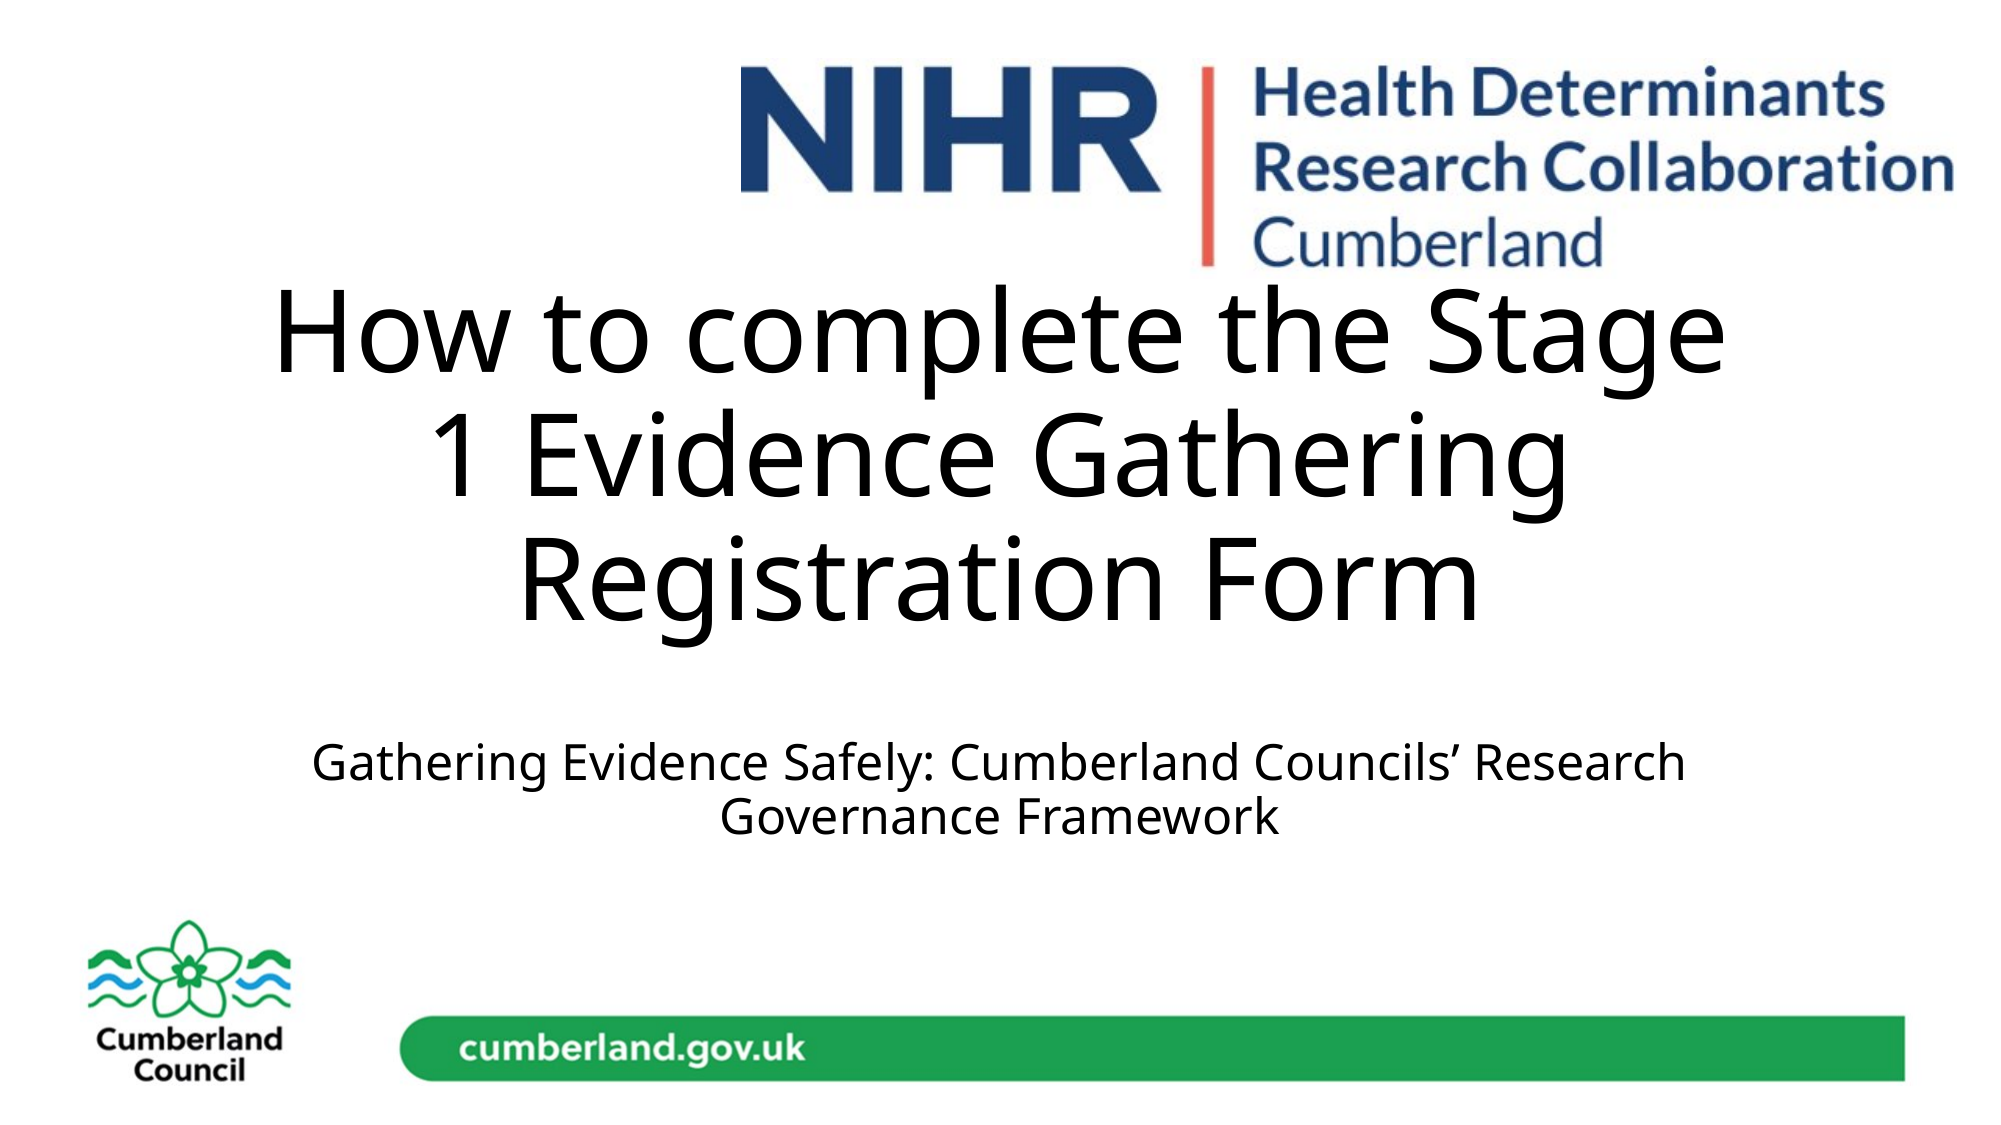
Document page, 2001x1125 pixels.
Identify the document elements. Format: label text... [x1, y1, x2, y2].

picture [0, 877, 2000, 1125]
title How to complete the Stage 1 Evidence Gathering Registration Form [249, 261, 1750, 653]
picture [740, 58, 1958, 280]
subtitle Gathering Evidence Safely: Cumberland Councils’ Research Governance Framework [249, 729, 1750, 863]
